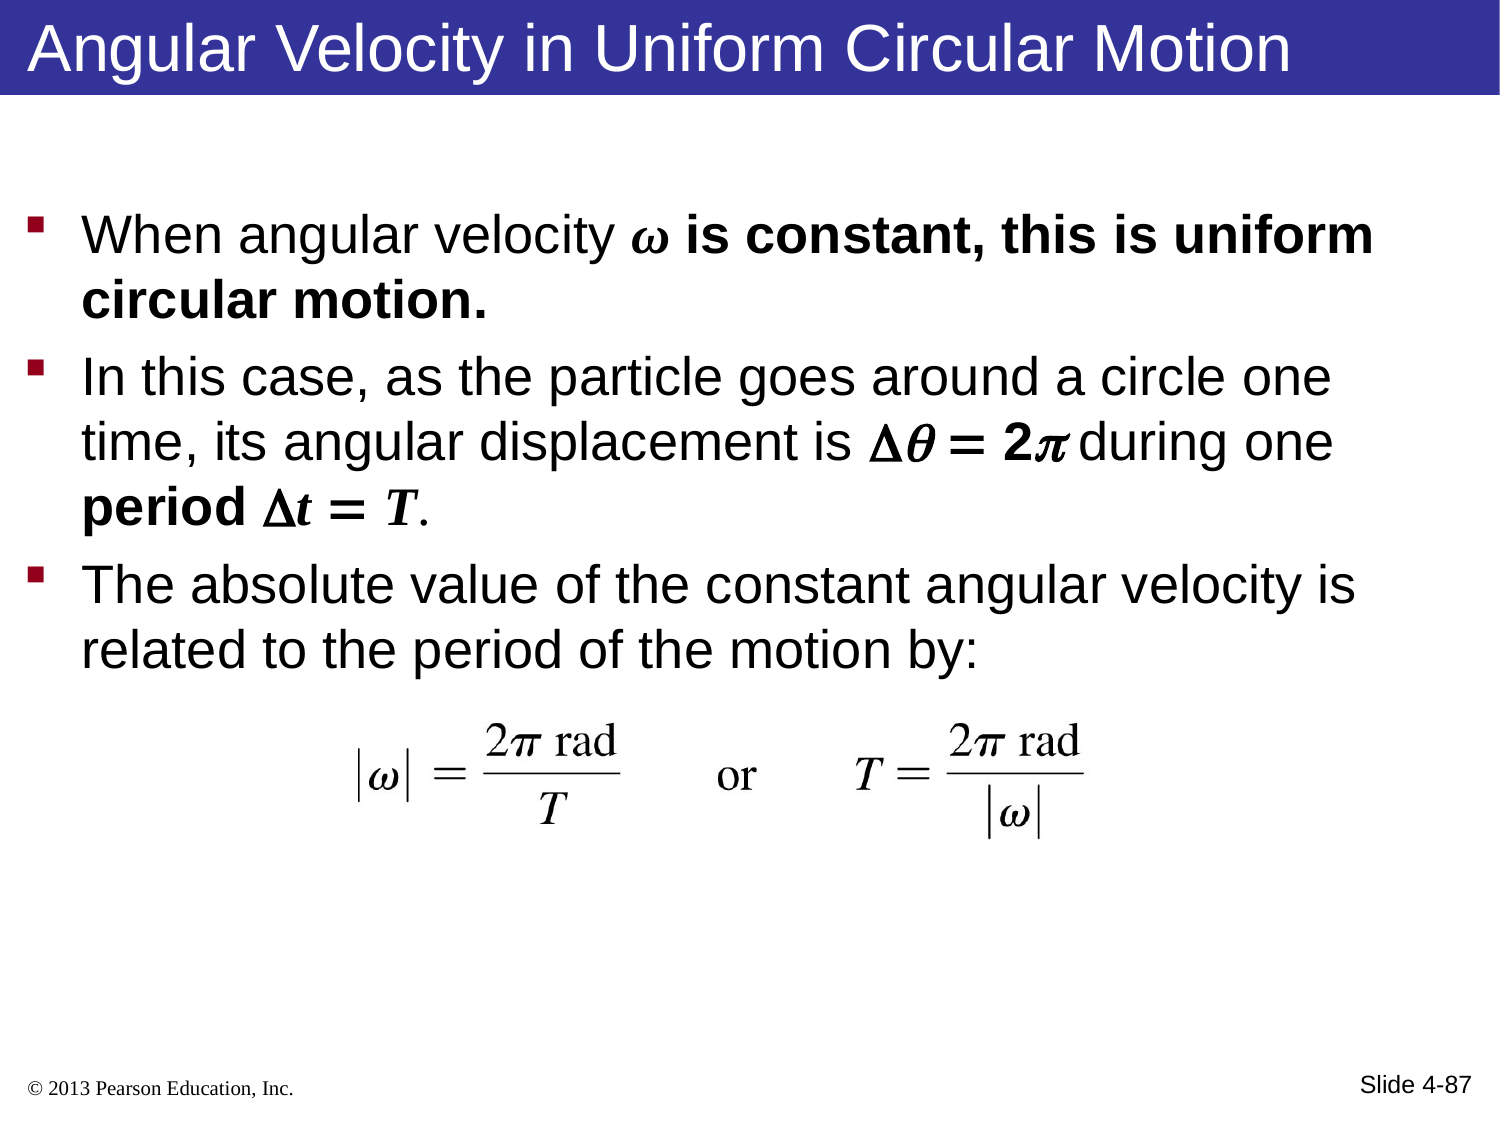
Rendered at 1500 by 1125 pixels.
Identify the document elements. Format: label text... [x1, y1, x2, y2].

title Angular Velocity in Uniform Circular Motion [12, 4, 1450, 96]
text_box Slide 4-87 [1287, 1064, 1488, 1103]
list When angular velocity ω is constant, this is uniform circular motion. In this case, as the particle goes around a circle one time, its angular displacement is   2 during one period t  T. The absolute value of the constant angular velocity is related to the period of the motion by: [8, 191, 1450, 996]
picture [349, 714, 1116, 847]
